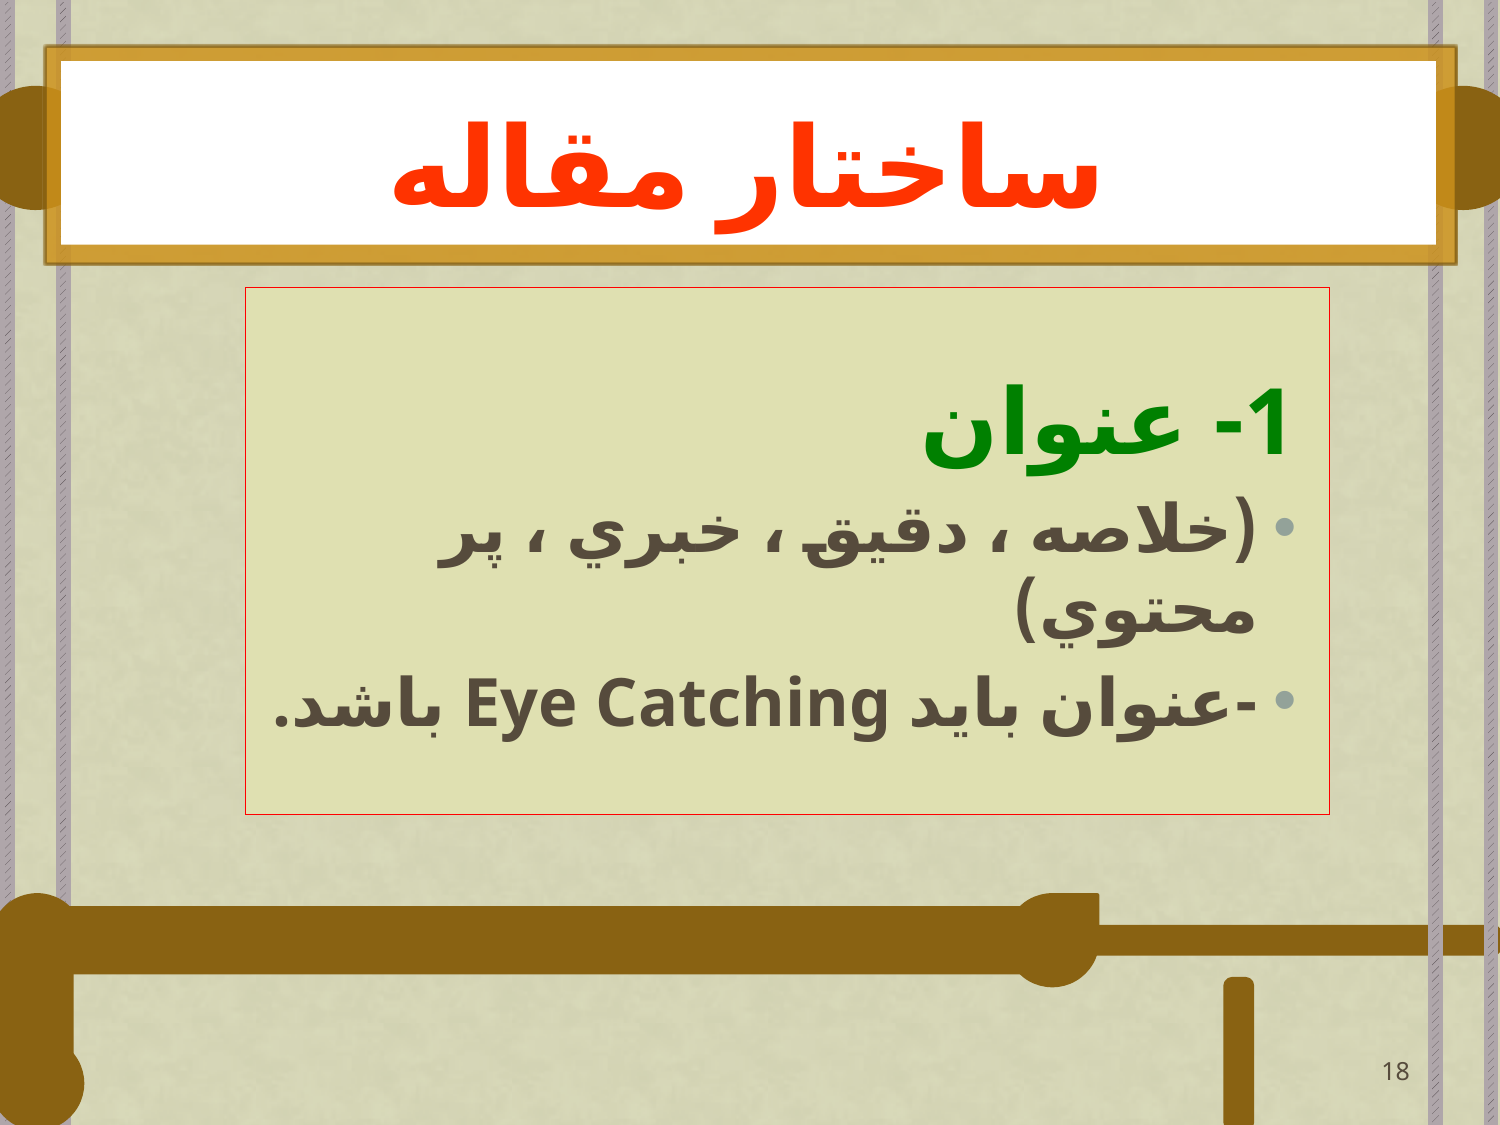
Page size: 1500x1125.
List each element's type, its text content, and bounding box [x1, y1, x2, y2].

title ساختار مقاله [69, 66, 1425, 238]
slide_number 18 [1074, 1042, 1425, 1103]
list 1- عنوان (خلاصه ، دقيق ، خبري ، پر محتوي) -عنوان بايد Eye Catching باشد. [245, 287, 1330, 815]
